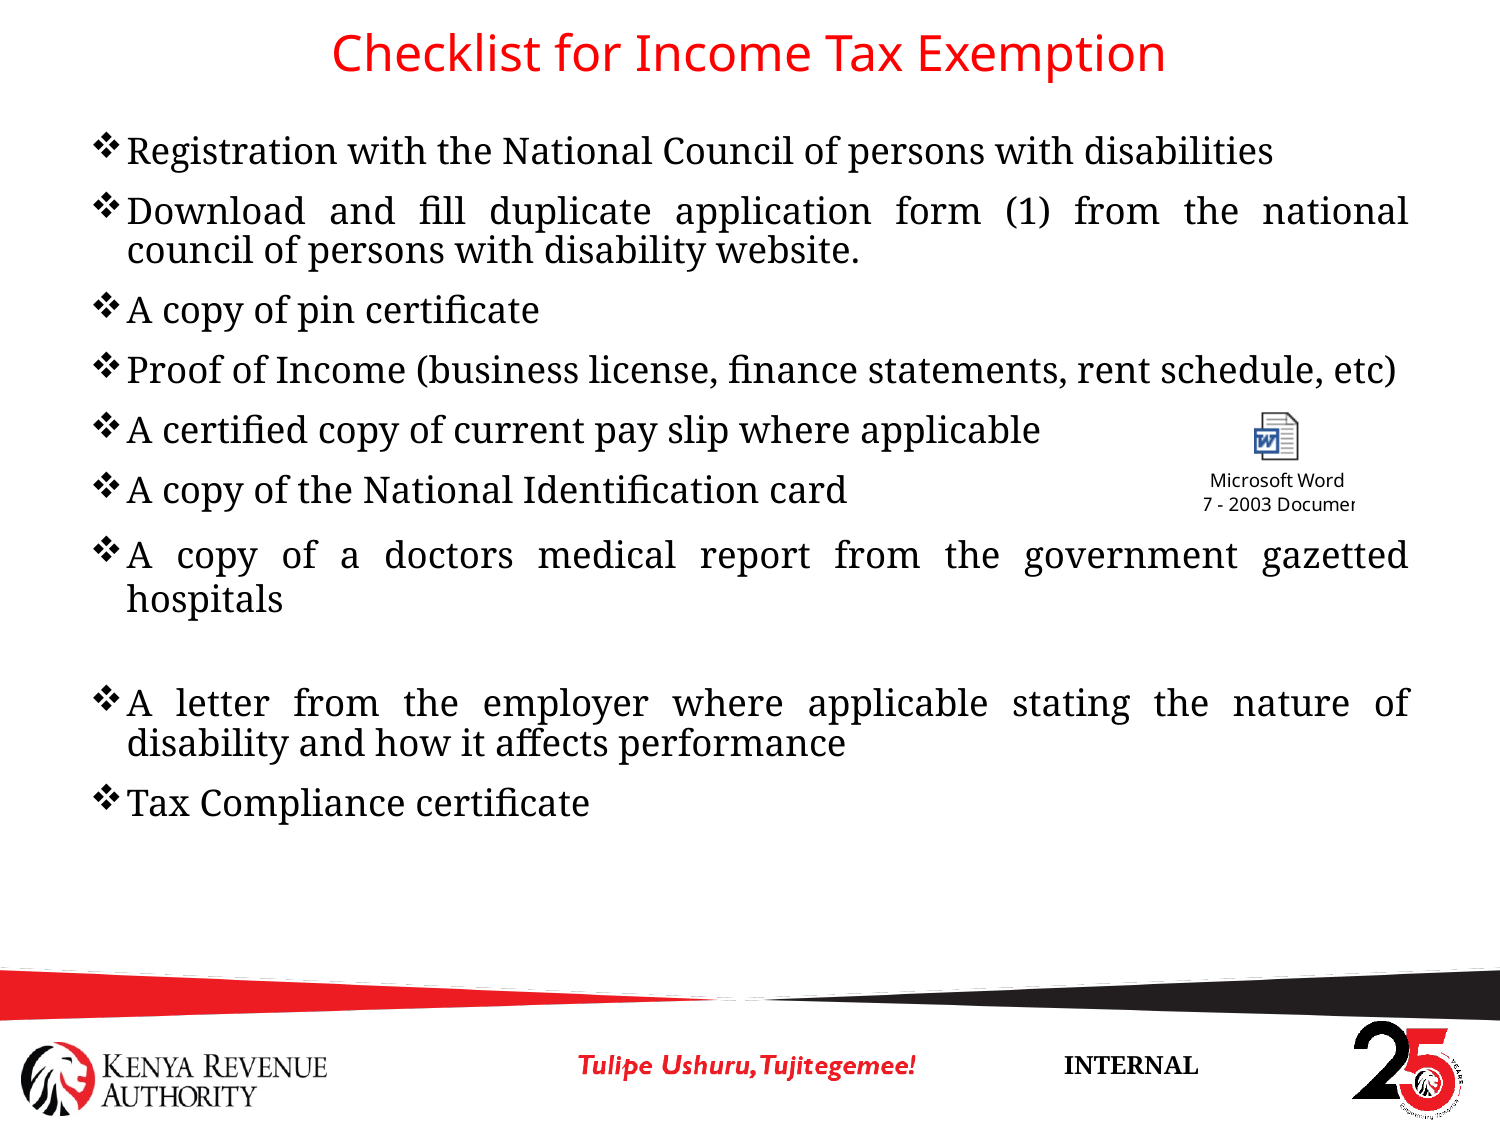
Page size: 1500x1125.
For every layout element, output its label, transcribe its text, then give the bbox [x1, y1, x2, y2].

picture [576, 1005, 916, 1125]
picture [1347, 1015, 1470, 1124]
list Registration with the National Council of persons with disabilities Download and fill duplicate application form (1) from the national council of persons with disability website. A copy of pin certificate Proof of Income (business license, finance statements, rent schedule, etc) A certified copy of current pay slip where applicable A copy of the National Identification card A copy of a doctors medical report from the government gazetted hospitals A letter from the employer where applicable stating the nature of disability and how it affects performance Tax Compliance certificate [75, 125, 1425, 1005]
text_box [1204, 411, 1355, 538]
picture [21, 1042, 327, 1116]
title Checklist for Income Tax Exemption [103, 20, 1397, 125]
